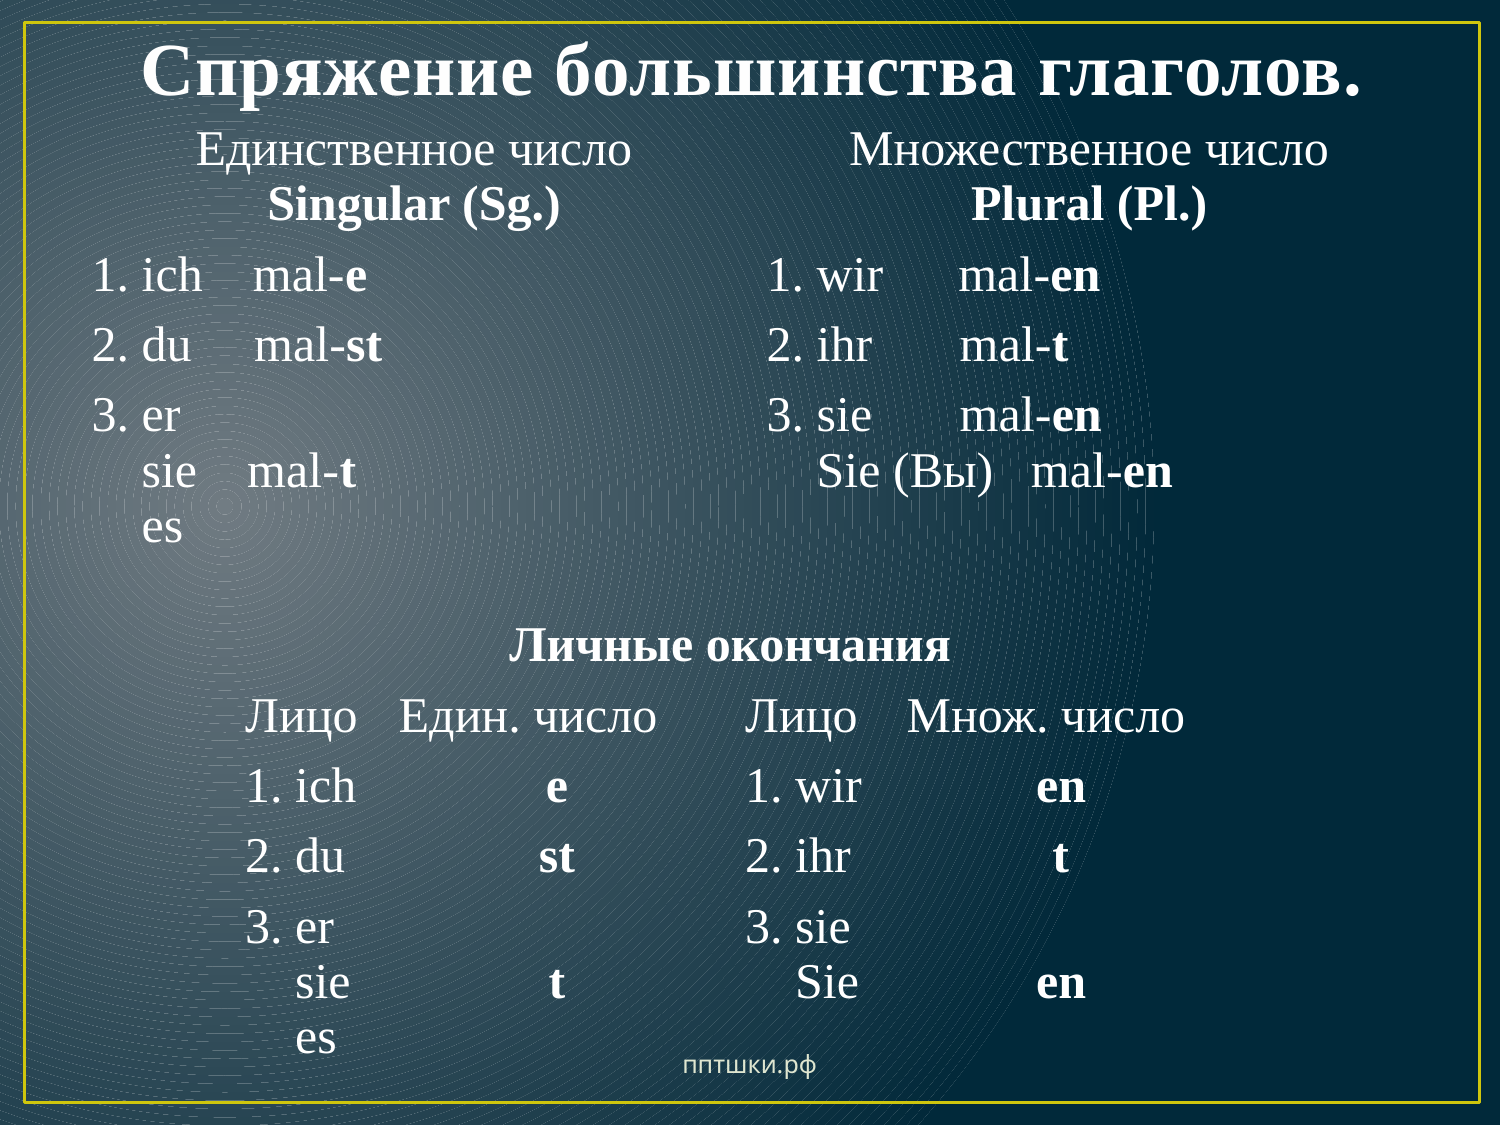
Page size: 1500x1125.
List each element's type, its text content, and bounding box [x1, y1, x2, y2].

table_cell Един. число [384, 680, 730, 750]
table_cell 2. du [230, 821, 384, 891]
table_cell st [384, 821, 730, 891]
table_cell 2. ihr [730, 821, 892, 891]
table_cell 2. du mal-st [77, 310, 752, 380]
table_cell 3. sie Sie [730, 891, 892, 1035]
table_cell t [892, 821, 1230, 891]
table_cell 3. er sie mal-t es [77, 380, 752, 561]
table_cell Лицо [230, 680, 384, 750]
table_cell en [892, 750, 1230, 821]
table_cell 1. wir [730, 750, 892, 821]
footer пптшки.рф [464, 1035, 1036, 1096]
table_header Множественное число Plural (Pl.) [752, 114, 1427, 239]
title Спряжение большинства глаголов. [76, 0, 1427, 160]
table_header Личные окончания [230, 610, 1230, 680]
table_cell 3. er sie es [230, 891, 384, 1072]
table_cell en [892, 891, 1230, 1072]
table_cell Множ. число [892, 680, 1230, 750]
table_header Единственное число Singular (Sg.) [77, 114, 752, 239]
table_cell 1. ich [230, 750, 384, 821]
table_cell t [384, 891, 730, 1072]
table_cell e [384, 750, 730, 821]
table_cell 1. wir mal-en [752, 239, 1427, 310]
table_cell Лицо [730, 680, 892, 750]
table_cell 3. sie mal-en Sie (Вы) mal-en [752, 380, 1427, 561]
table_cell 2. ihr mal-t [752, 310, 1427, 380]
table_cell 1. ich mal-e [77, 239, 752, 310]
